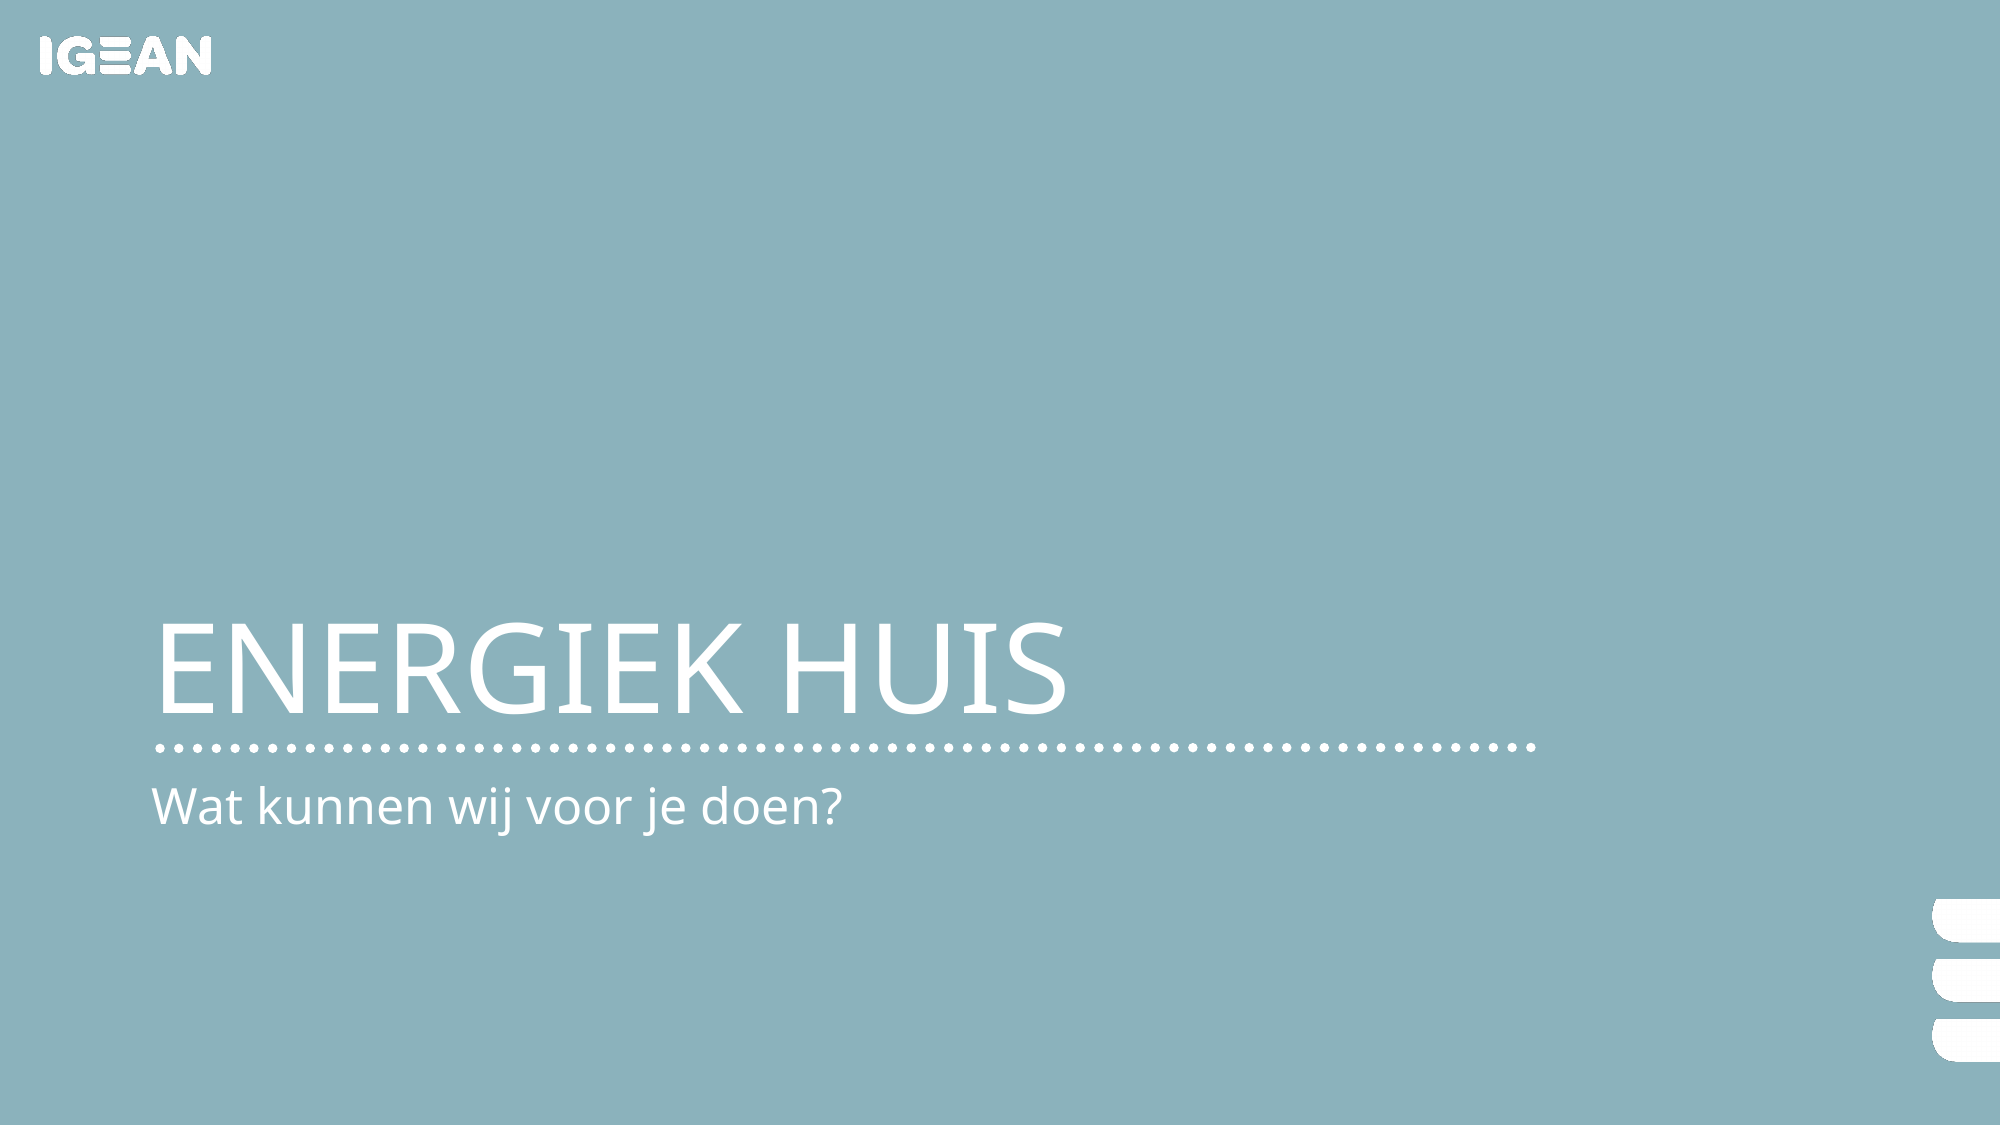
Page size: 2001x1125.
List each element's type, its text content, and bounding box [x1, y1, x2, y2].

list Wat kunnen wij voor je doen? [136, 774, 1531, 978]
title ENERGIEK huis [136, 280, 1531, 749]
